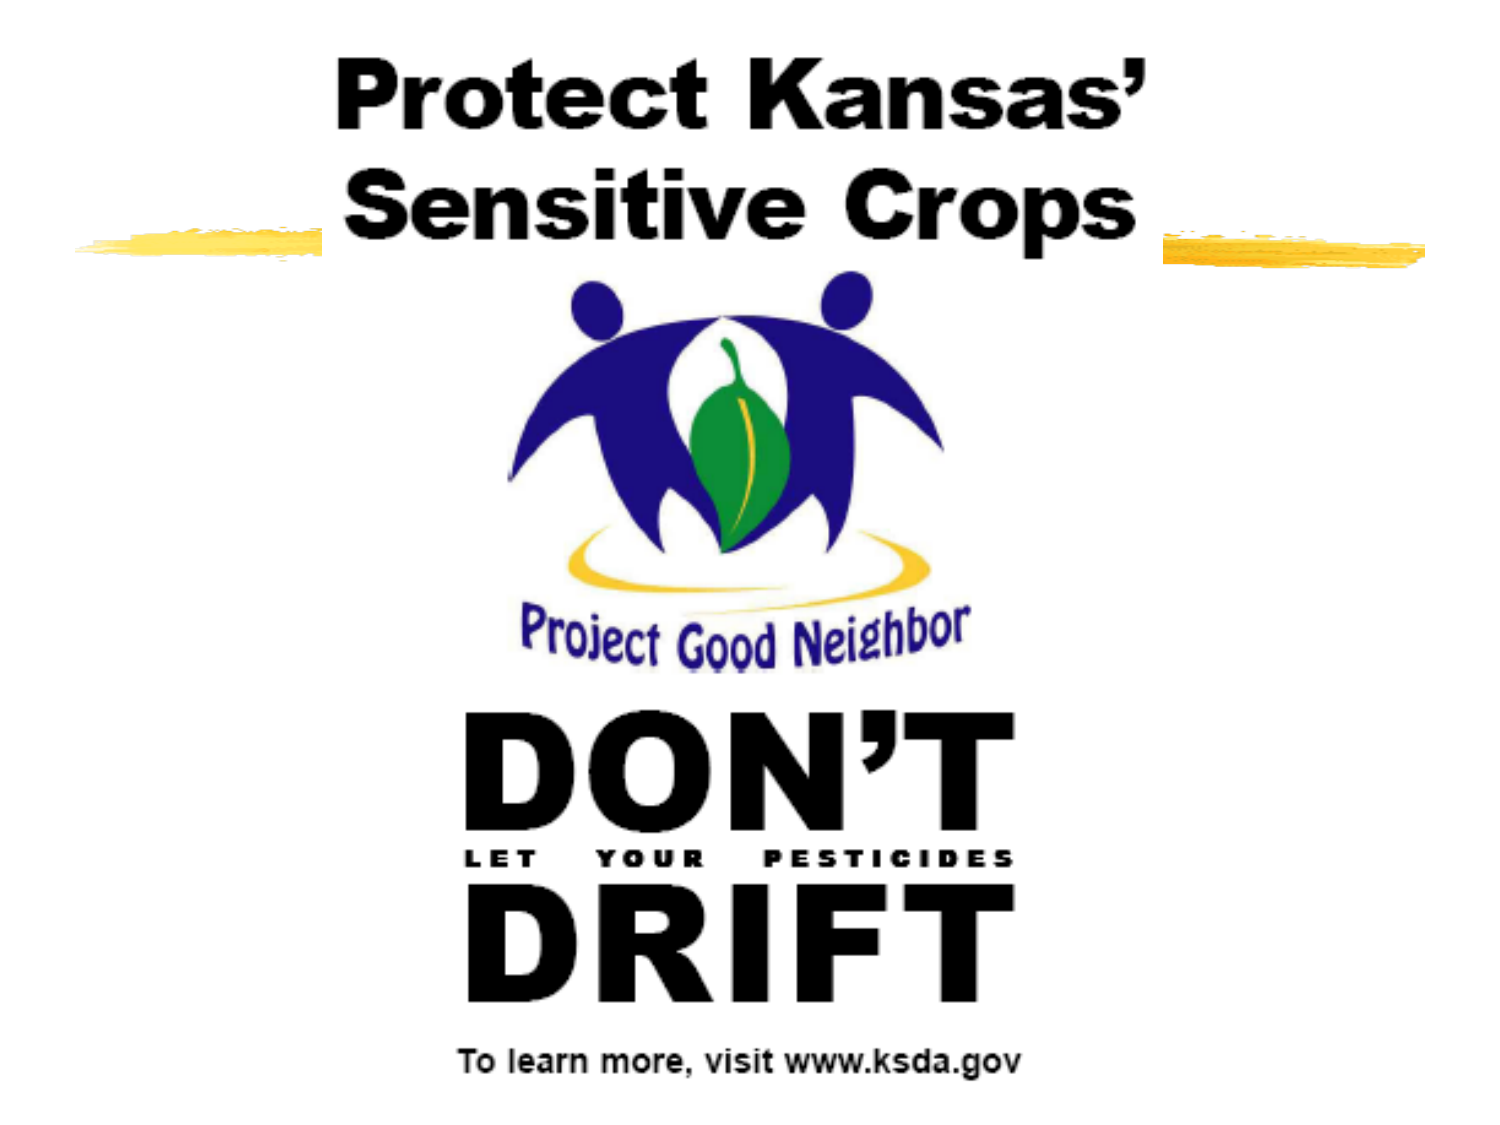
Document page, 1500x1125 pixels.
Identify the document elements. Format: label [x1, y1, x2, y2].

picture [75, 12, 1425, 1113]
